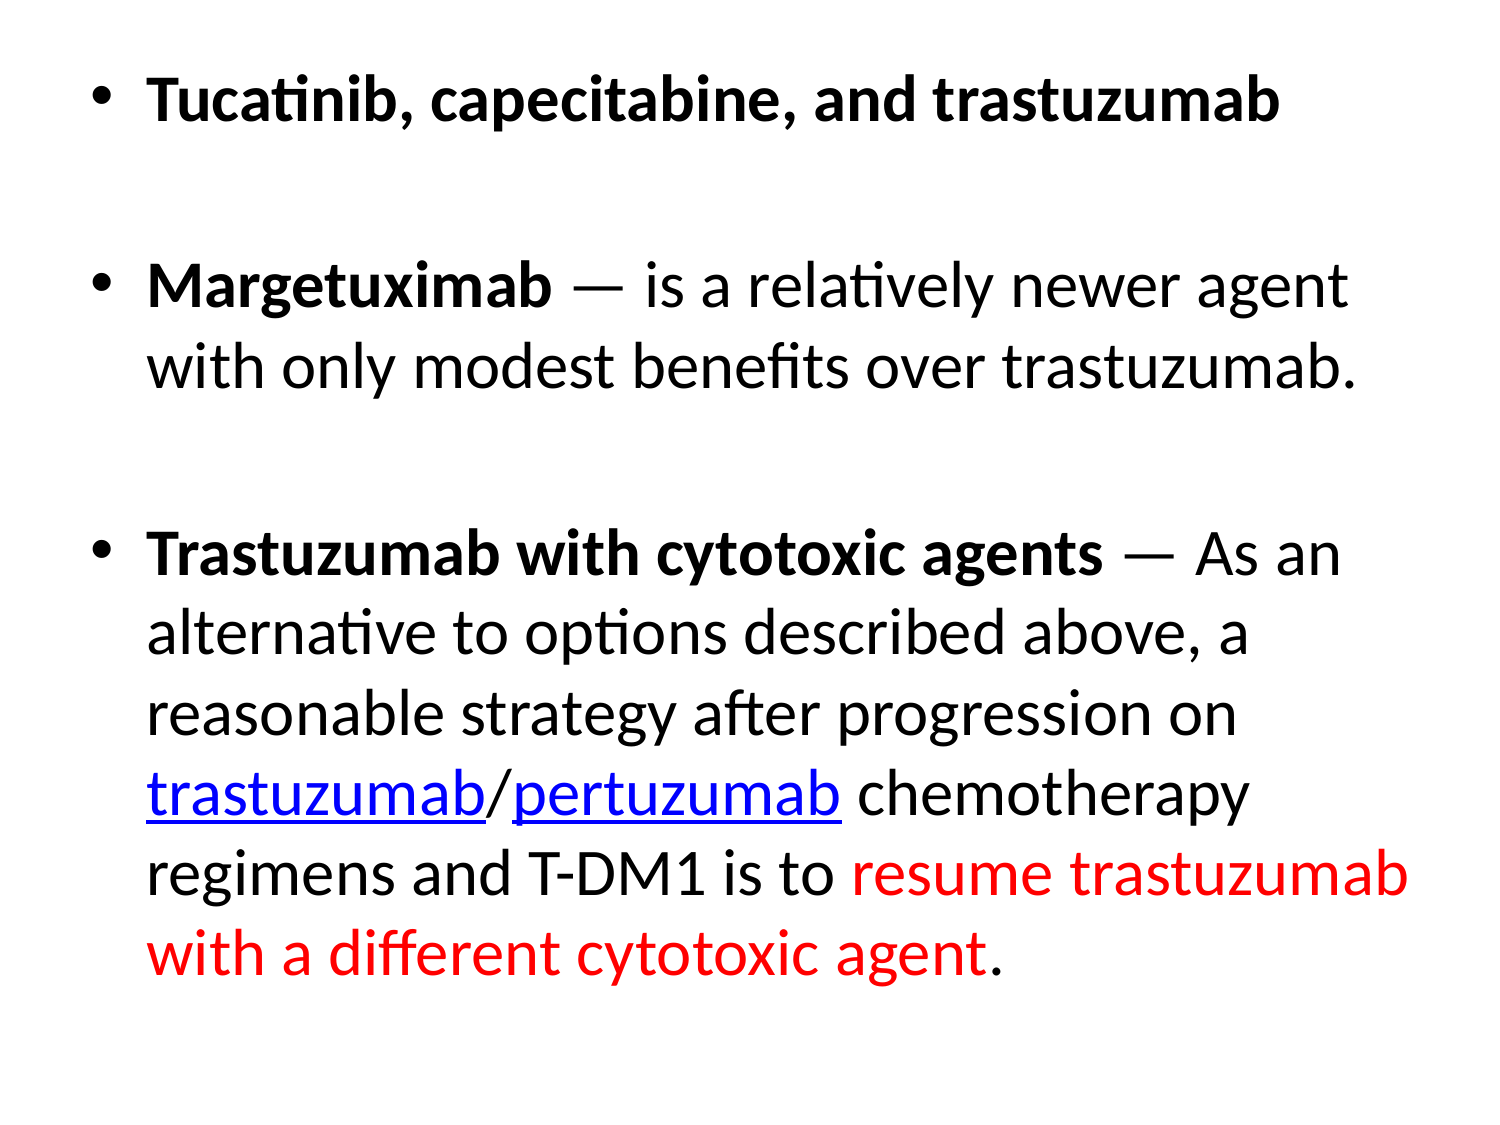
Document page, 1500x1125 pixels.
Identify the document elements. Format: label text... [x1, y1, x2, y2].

list Tucatinib, capecitabine, and trastuzumab Margetuximab — is a relatively newer agent with only modest benefits over trastuzumab. Trastuzumab with cytotoxic agents — As an alternative to options described above, a reasonable strategy after progression on trastuzumab/pertuzumab chemotherapy regimens and T-DM1 is to resume trastuzumab with a different cytotoxic agent. [75, 46, 1425, 1005]
